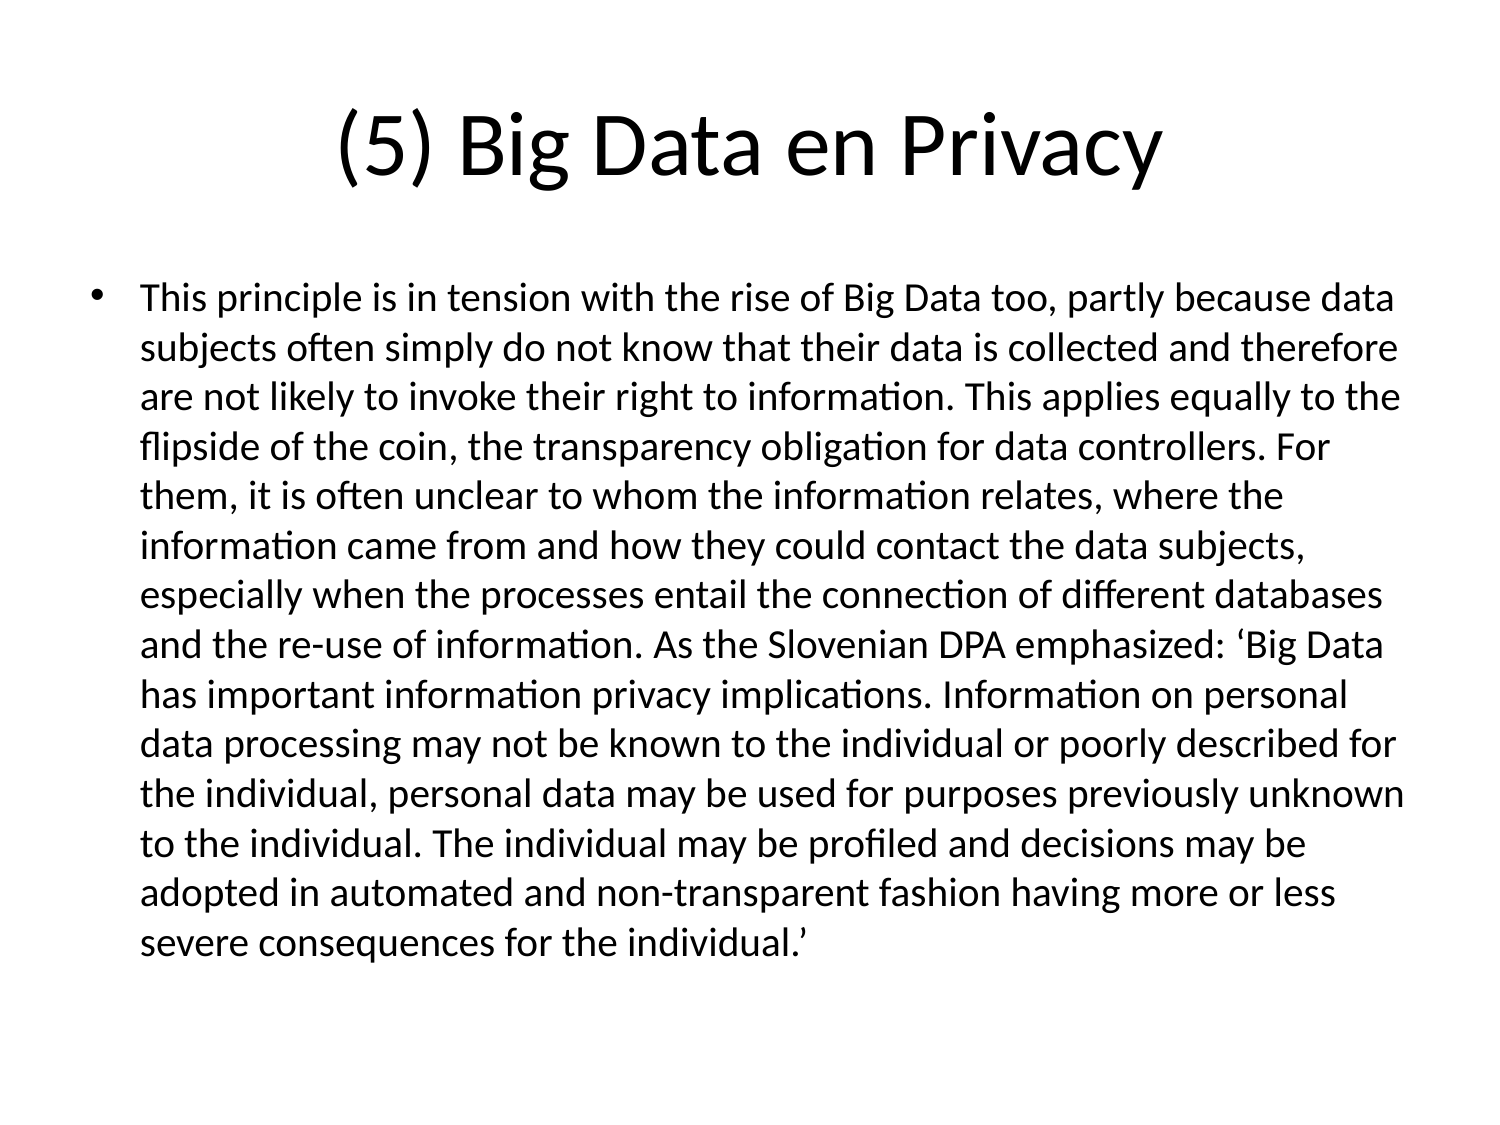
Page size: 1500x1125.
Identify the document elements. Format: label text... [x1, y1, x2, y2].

title (5) Big Data en Privacy [75, 45, 1425, 233]
list This principle is in tension with the rise of Big Data too, partly because data subjects often simply do not know that their data is collected and therefore are not likely to invoke their right to information. This applies equally to the flipside of the coin, the transparency obligation for data controllers. For them, it is often unclear to whom the information relates, where the information came from and how they could contact the data subjects, especially when the processes entail the connection of different databases and the re-use of information. As the Slovenian DPA emphasized: ‘Big Data has important information privacy implications. Information on personal data processing may not be known to the individual or poorly described for the individual, personal data may be used for purposes previously unknown to the individual. The individual may be profiled and decisions may be adopted in automated and non-transparent fashion having more or less severe consequences for the individual.’ [75, 262, 1425, 1005]
